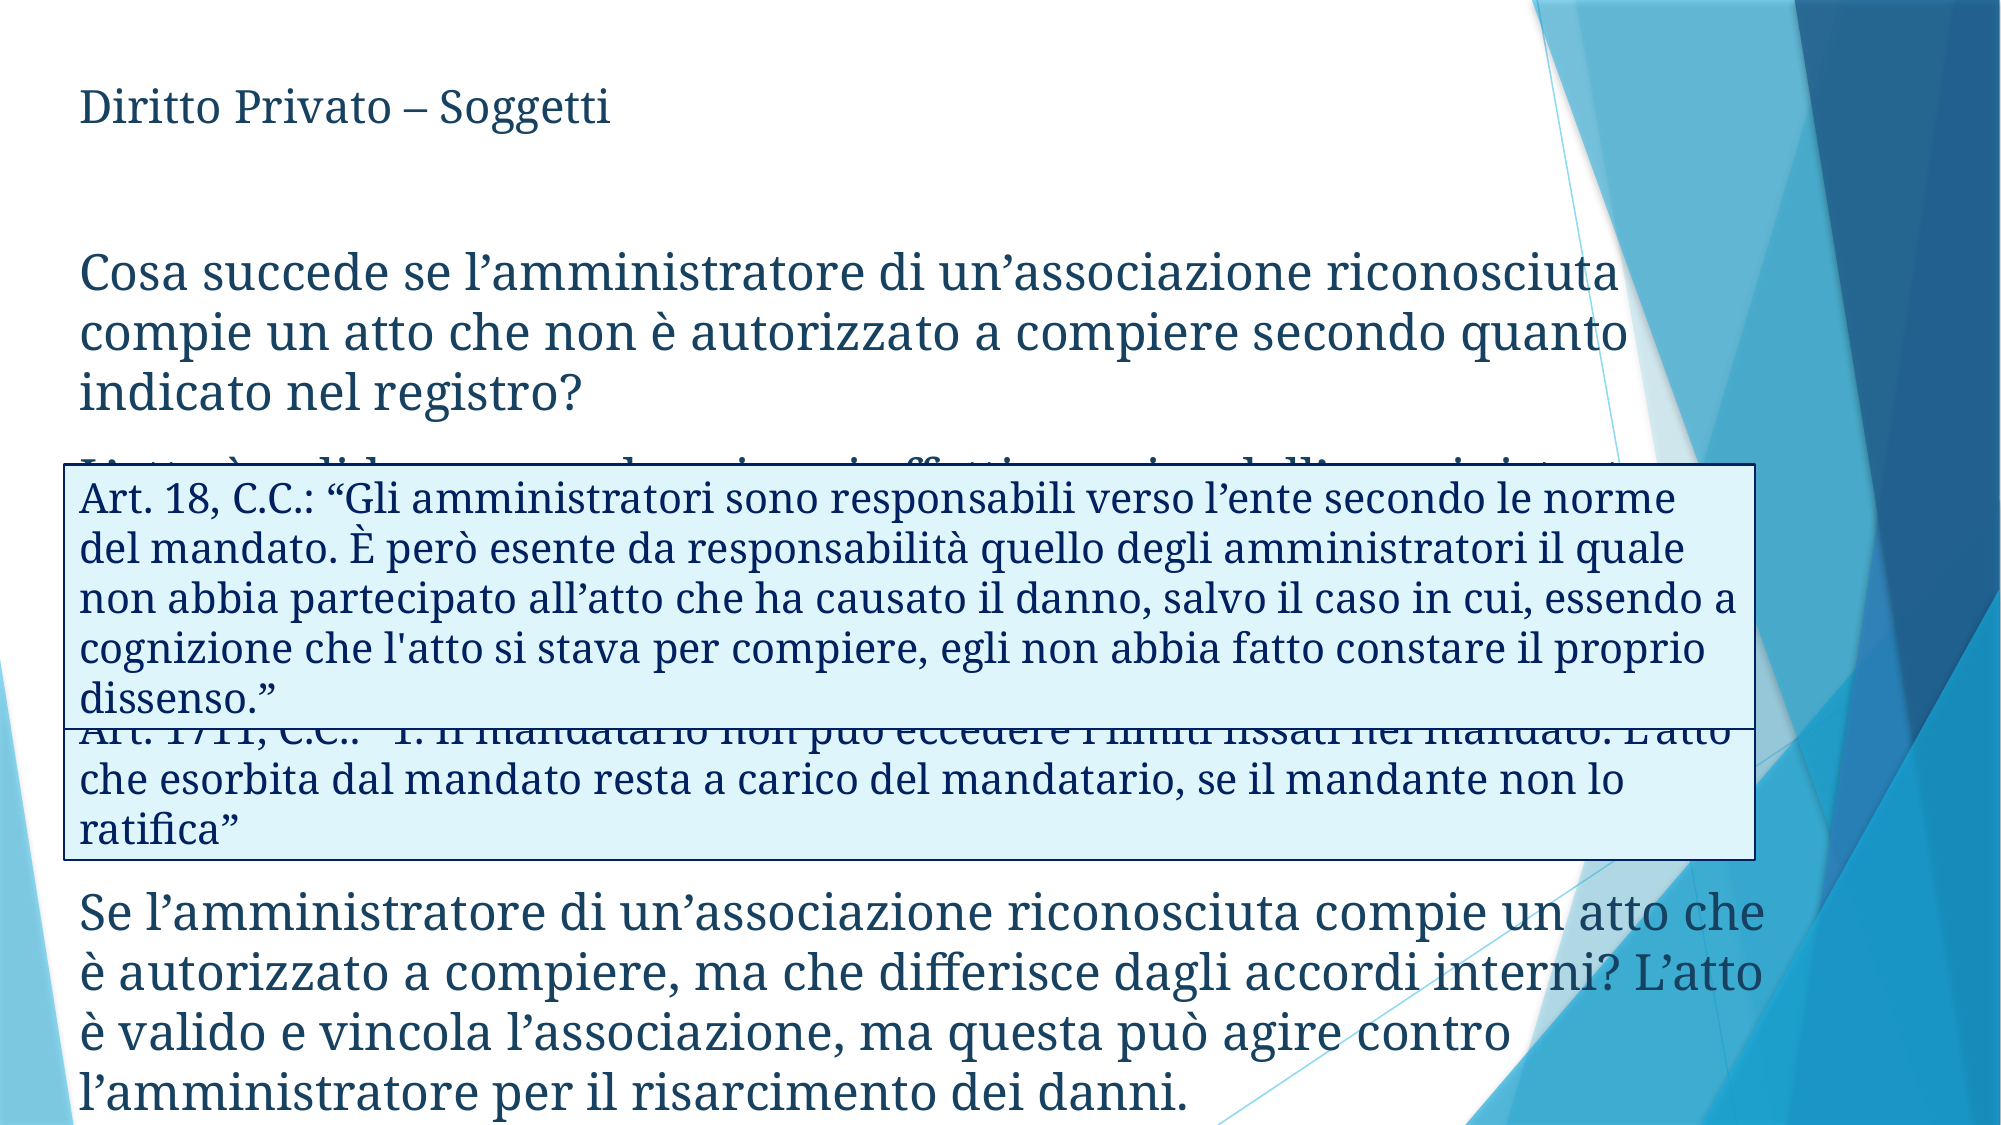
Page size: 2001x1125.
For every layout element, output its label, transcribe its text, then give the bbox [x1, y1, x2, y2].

text_box Cosa succede se l’amministratore di un’associazione riconosciuta compie un atto che non è autorizzato a compiere secondo quanto indicato nel registro? L’atto è valido, ma produce i suoi effetti a carico dell’amministratore Se l’amministratore di un’associazione riconosciuta compie un atto che è autorizzato a compiere, ma che differisce dagli accordi interni? L’atto è valido e vincola l’associazione, ma questa può agire contro l’amministratore per il risarcimento dei danni. [64, 232, 1798, 1008]
text_box Diritto Privato – Soggetti [64, 58, 1549, 141]
text_box Art. 1711, C.C.: “1. Il mandatario non può eccedere i limiti fissati nel mandato. L’atto che esorbita dal mandato resta a carico del mandatario, se il mandante non lo ratifica” [64, 730, 1756, 861]
text_box Art. 18, C.C.: “Gli amministratori sono responsabili verso l’ente secondo le norme del mandato. È però esente da responsabilità quello degli amministratori il quale non abbia partecipato all’atto che ha causato il danno, salvo il caso in cui, essendo a cognizione che l'atto si stava per compiere, egli non abbia fatto constare il proprio dissenso.” [64, 464, 1756, 730]
